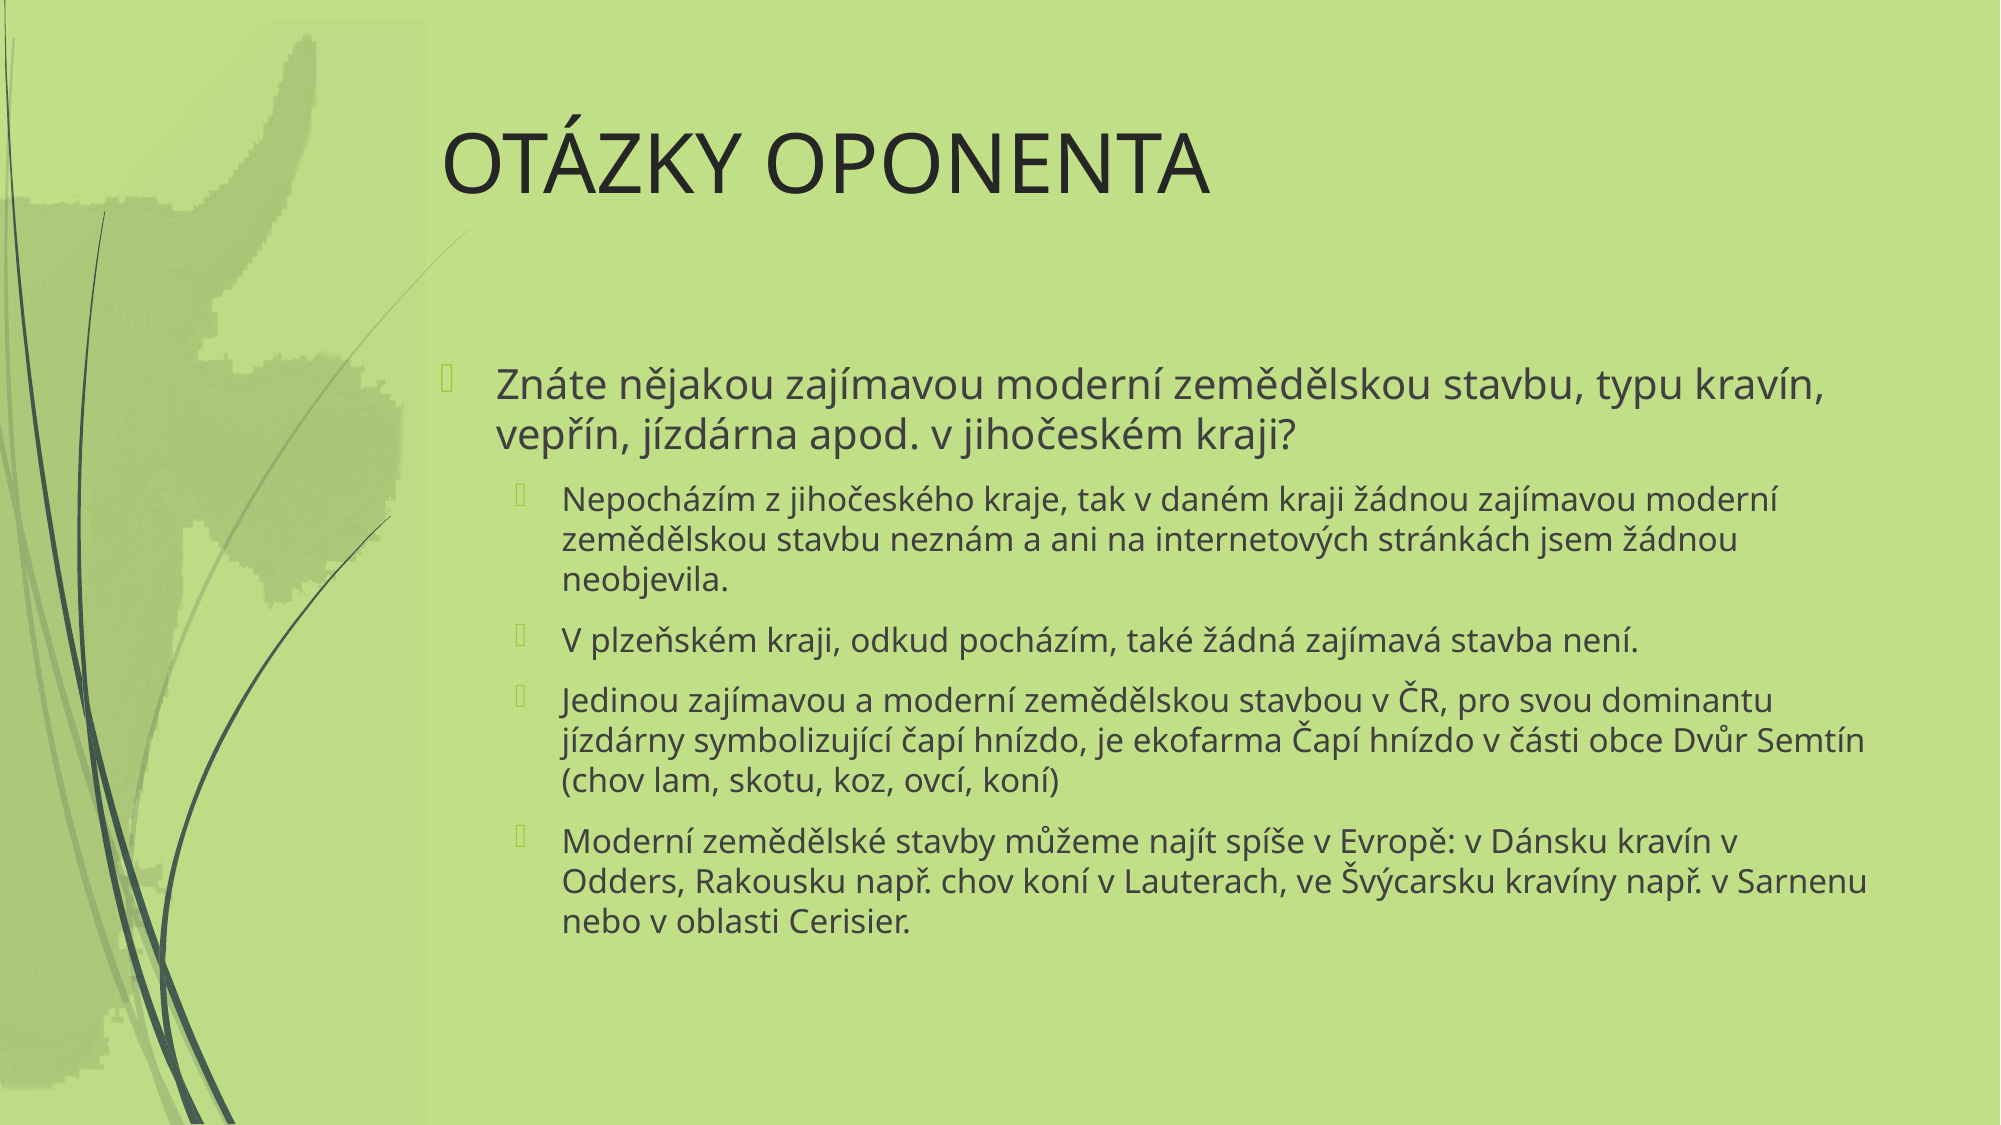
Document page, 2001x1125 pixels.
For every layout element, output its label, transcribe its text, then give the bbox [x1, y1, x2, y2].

title OTÁZKY OPONENTA [430, 102, 1888, 313]
list Znáte nějakou zajímavou moderní zemědělskou stavbu, typu kravín, vepřín, jízdárna apod. v jihočeském kraji? Nepocházím z jihočeského kraje, tak v daném kraji žádnou zajímavou moderní zemědělskou stavbu neznám a ani na internetových stránkách jsem žádnou neobjevila. V plzeňském kraji, odkud pocházím, také žádná zajímavá stavba není. Jedinou zajímavou a moderní zemědělskou stavbou v ČR, pro svou dominantu jízdárny symbolizující čapí hnízdo, je ekofarma Čapí hnízdo v části obce Dvůr Semtín (chov lam, skotu, koz, ovcí, koní) Moderní zemědělské stavby můžeme najít spíše v Evropě: v Dánsku kravín v Odders, Rakousku např. chov koní v Lauterach, ve Švýcarsku kravíny např. v Sarnenu nebo v oblasti Cerisier. [430, 350, 1888, 1046]
picture [0, 19, 426, 1125]
